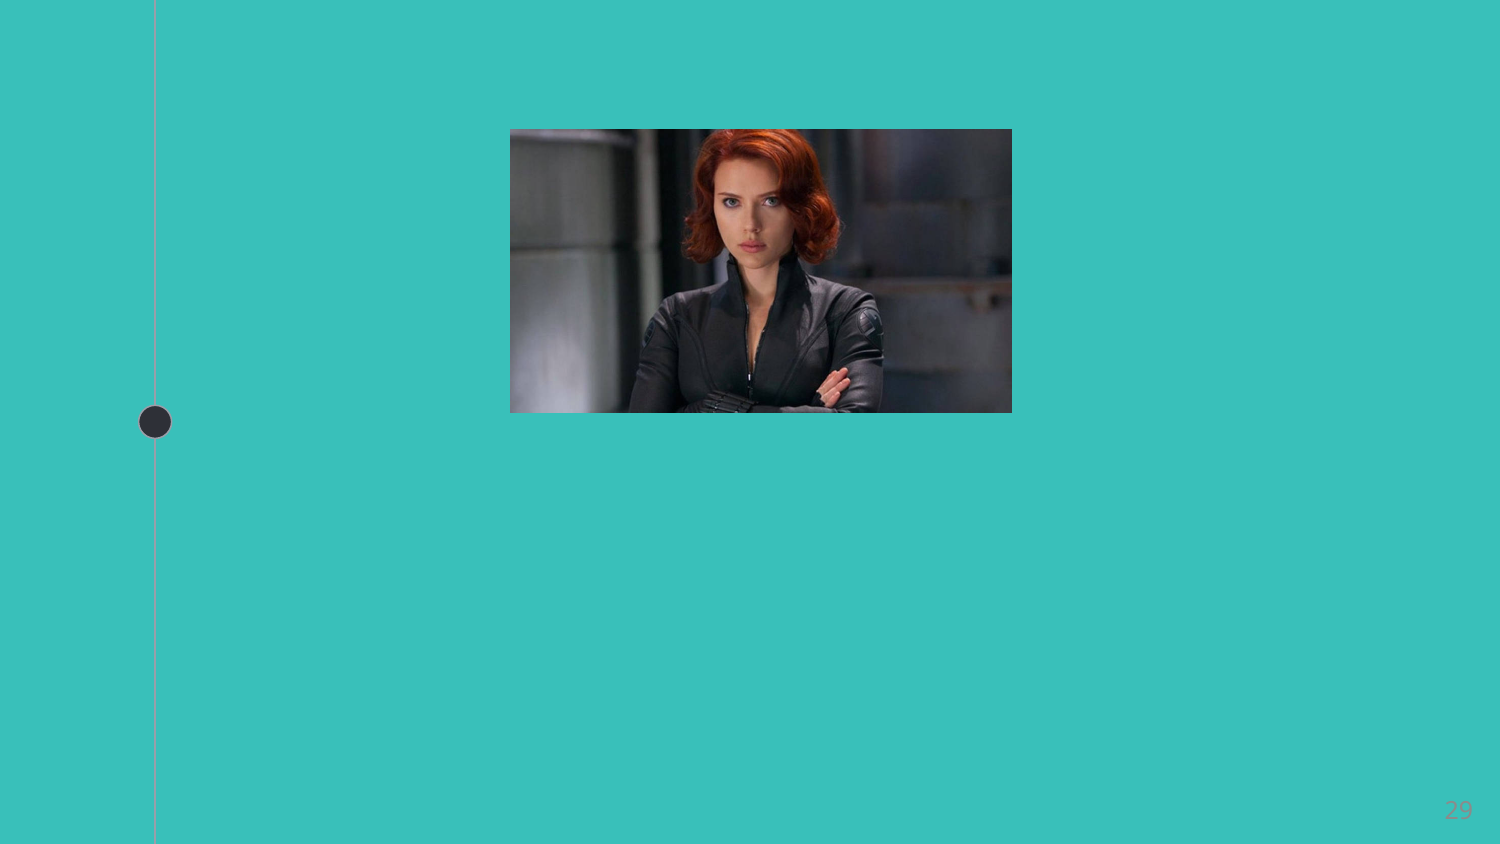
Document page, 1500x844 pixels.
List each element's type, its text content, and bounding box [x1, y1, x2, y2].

slide_number 29 [1398, 779, 1489, 832]
picture [510, 129, 1012, 413]
